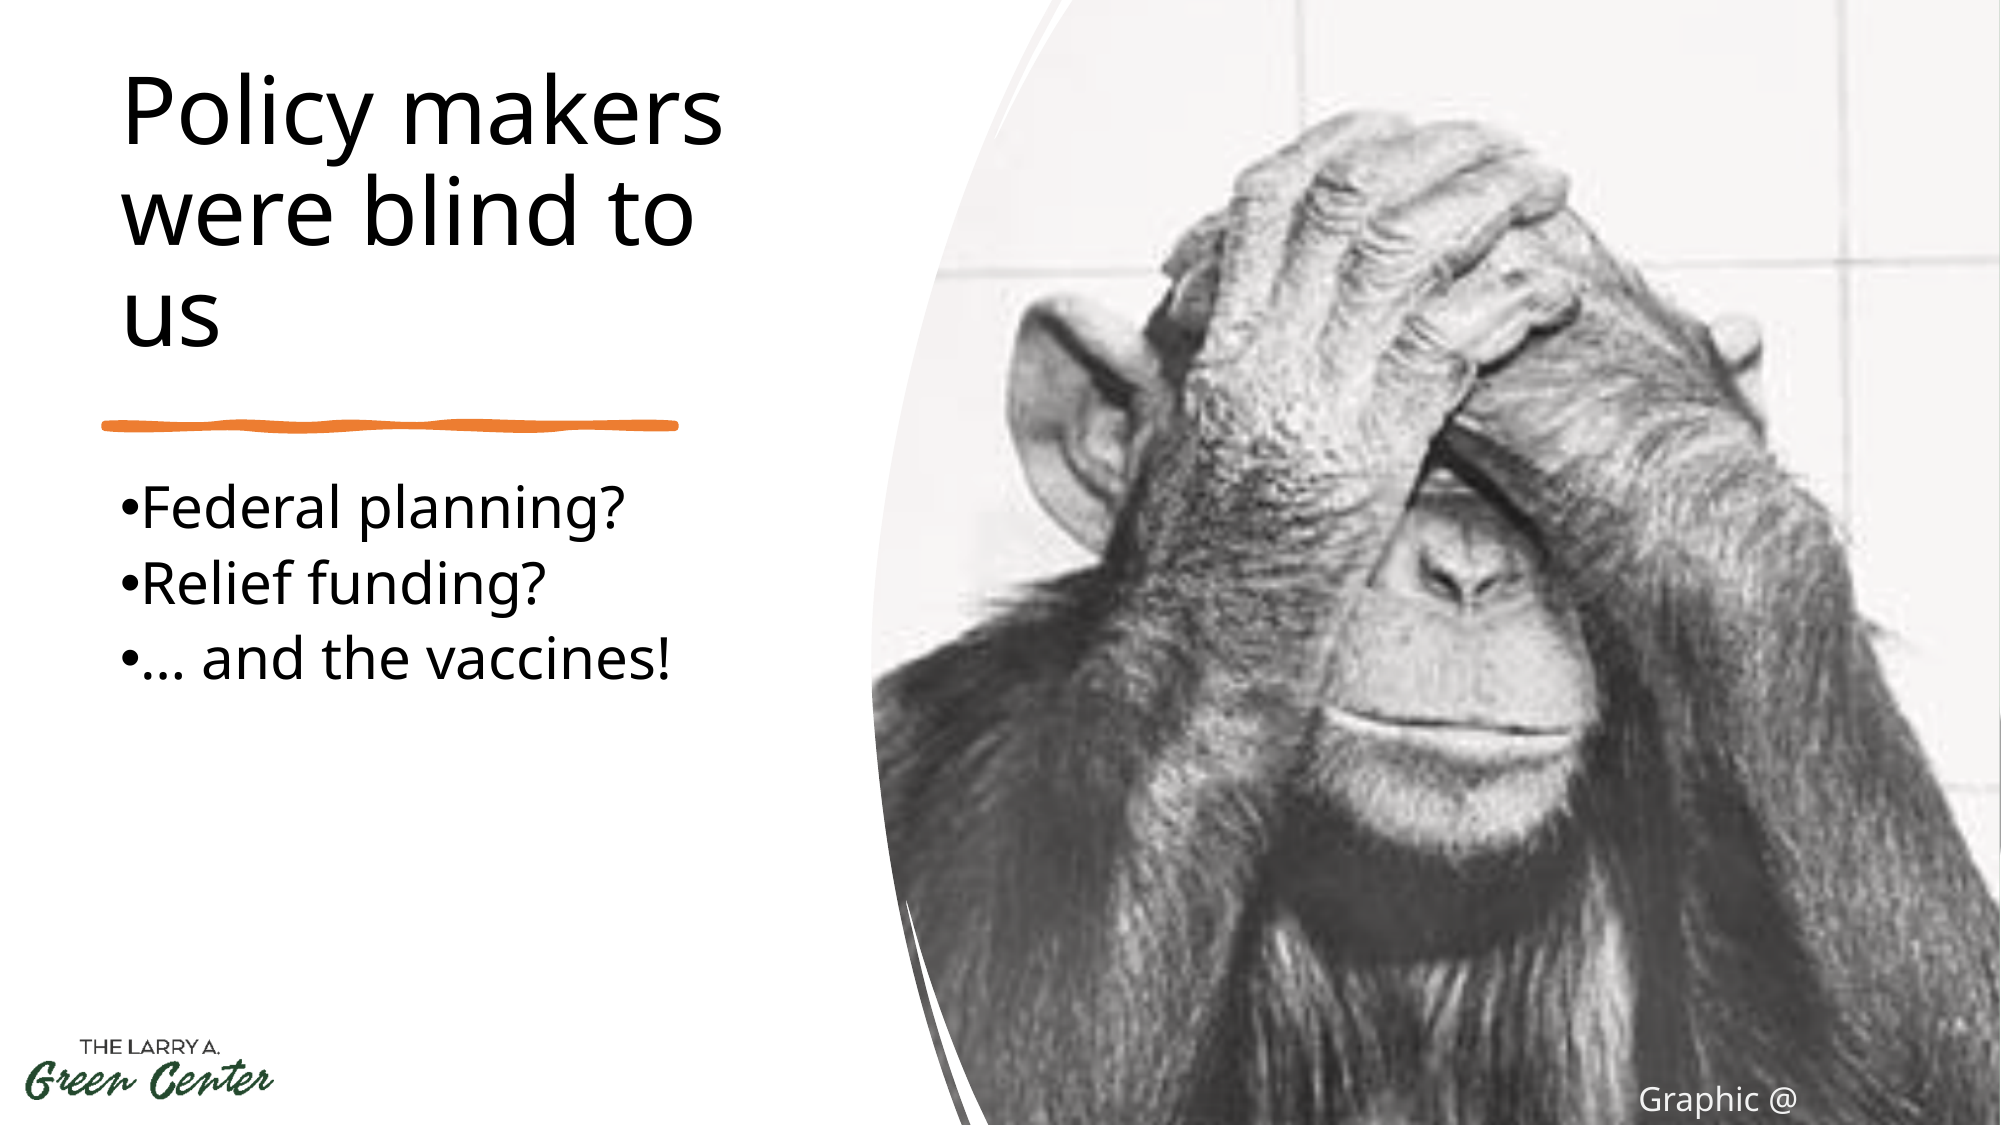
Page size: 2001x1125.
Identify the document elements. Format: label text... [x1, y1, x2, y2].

picture [15, 1030, 283, 1111]
picture [871, 0, 2000, 1125]
title Policy makers were blind to us [105, 53, 822, 375]
text_box [103, 421, 676, 431]
text_box Federal planning? Relief funding? … and the vaccines! [104, 471, 802, 1016]
text_box [0, 0, 871, 1125]
